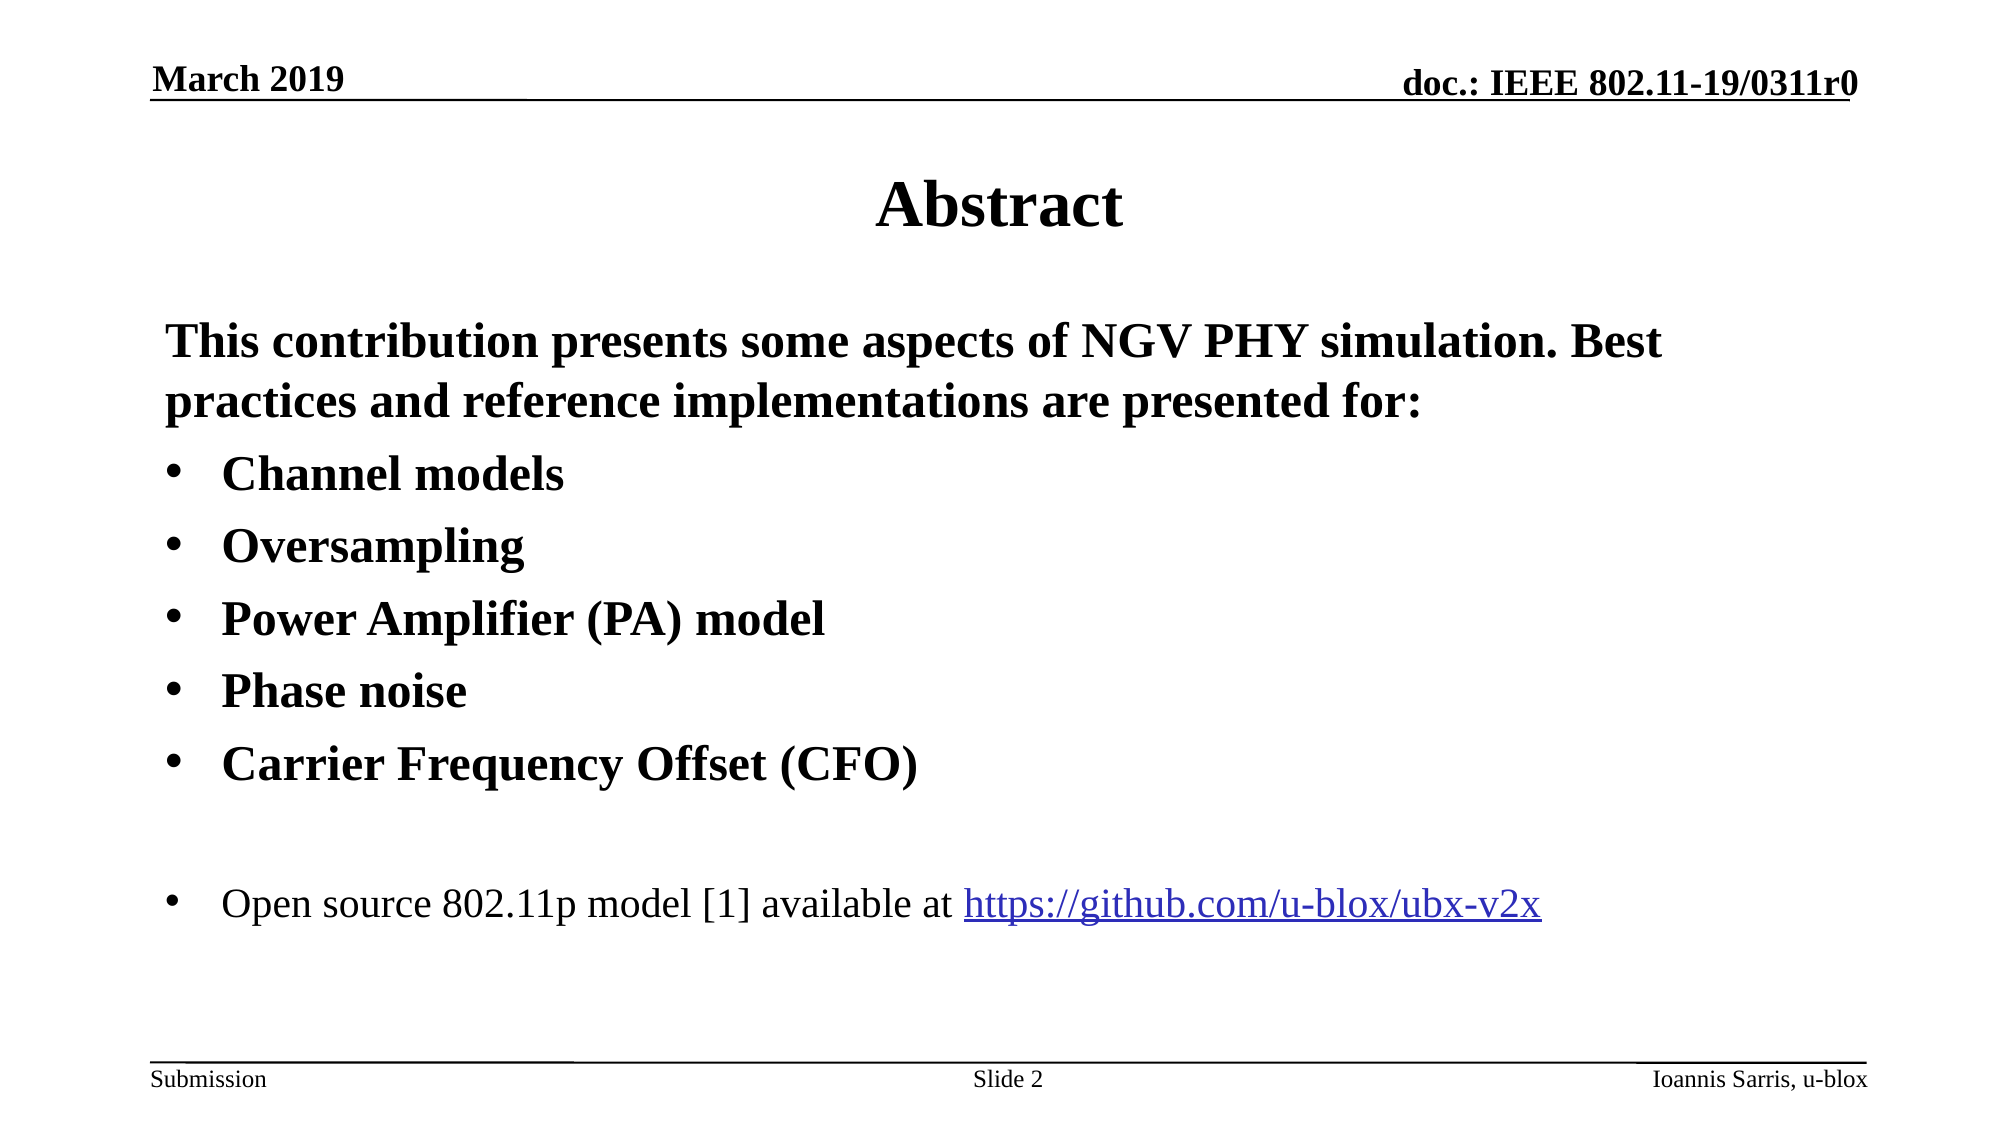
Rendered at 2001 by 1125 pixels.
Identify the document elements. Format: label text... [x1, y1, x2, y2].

title Abstract [149, 112, 1850, 288]
slide_number Slide 2 [950, 1061, 1067, 1123]
footer Ioannis Sarris, u-blox [1171, 1061, 1869, 1093]
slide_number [152, 54, 563, 100]
list This contribution presents some aspects of NGV PHY simulation. Best practices and reference implementations are presented for: Channel models Oversampling Power Amplifier (PA) model Phase noise Carrier Frequency Offset (CFO) Open source 802.11p model [1] available at https://github.com/u-blox/ubx-v2x [149, 299, 1850, 1000]
